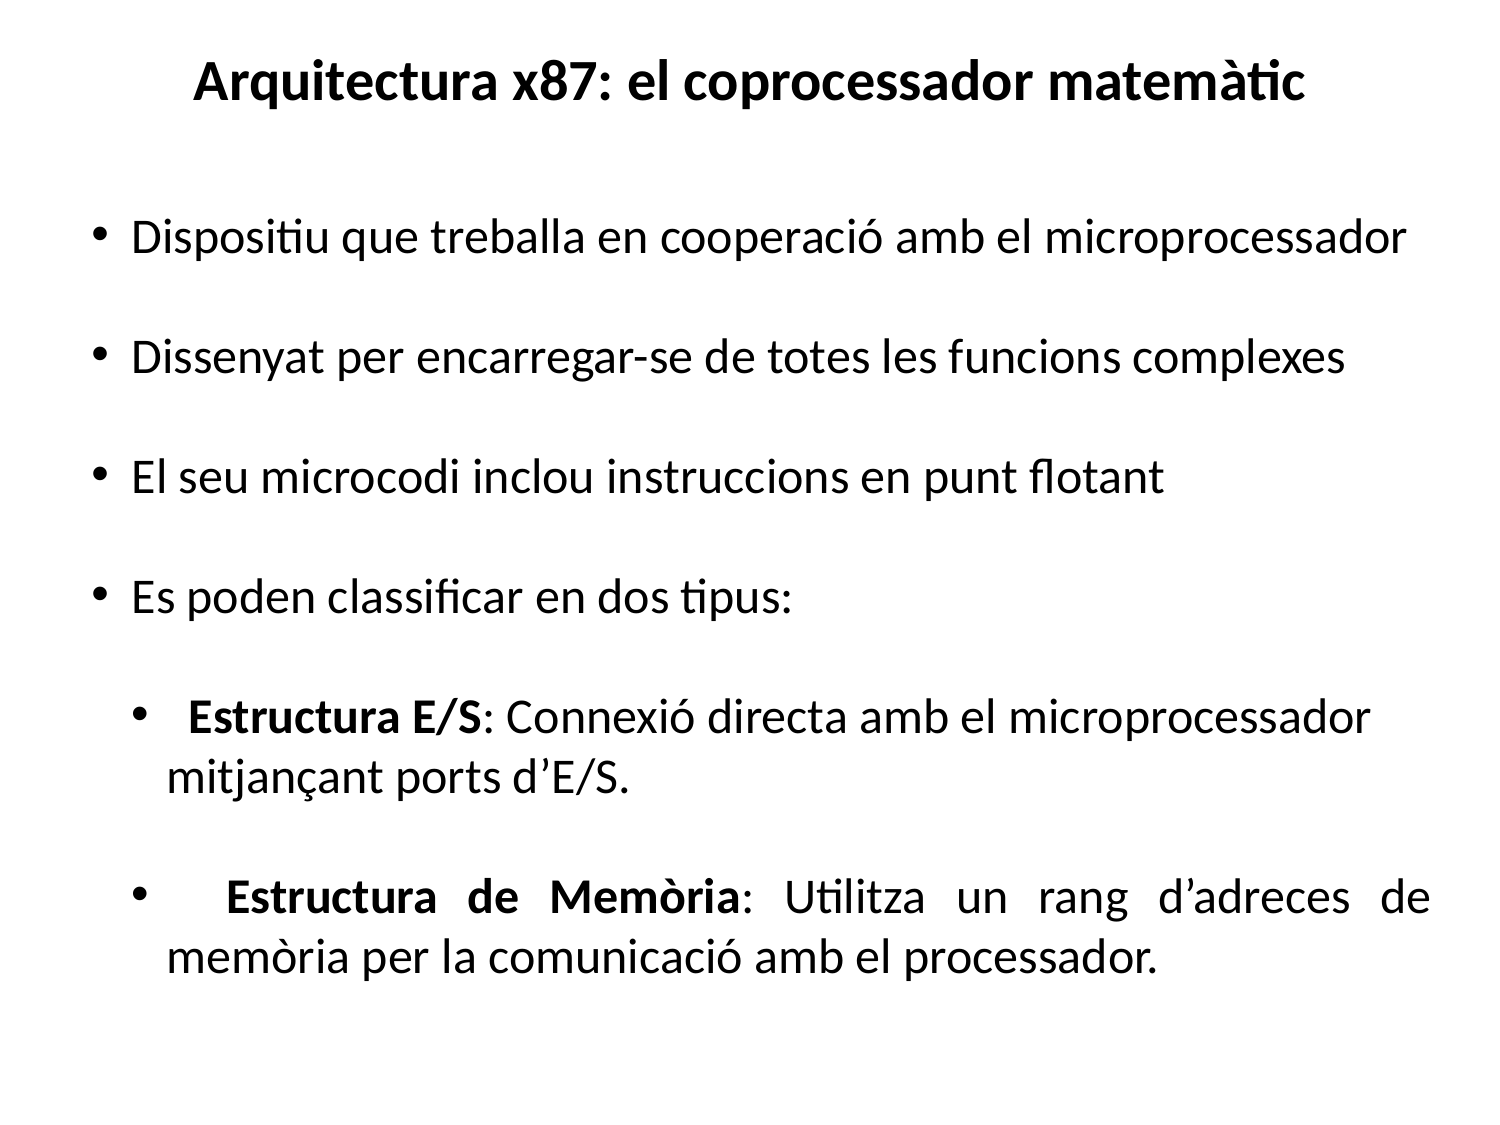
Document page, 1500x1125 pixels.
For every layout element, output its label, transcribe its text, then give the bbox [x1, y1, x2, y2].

title Arquitectura x87: el coprocessador matemàtic [75, 30, 1425, 124]
text_box Dispositiu que treballa en cooperació amb el microprocessador Dissenyat per encarregar-se de totes les funcions complexes El seu microcodi inclou instruccions en punt flotant Es poden classificar en dos tipus: Estructura E/S: Connexió directa amb el microprocessador mitjançant ports d’E/S. Estructura de Memòria: Utilitza un rang d’adreces de memòria per la comunicació amb el processador. [76, 196, 1447, 991]
